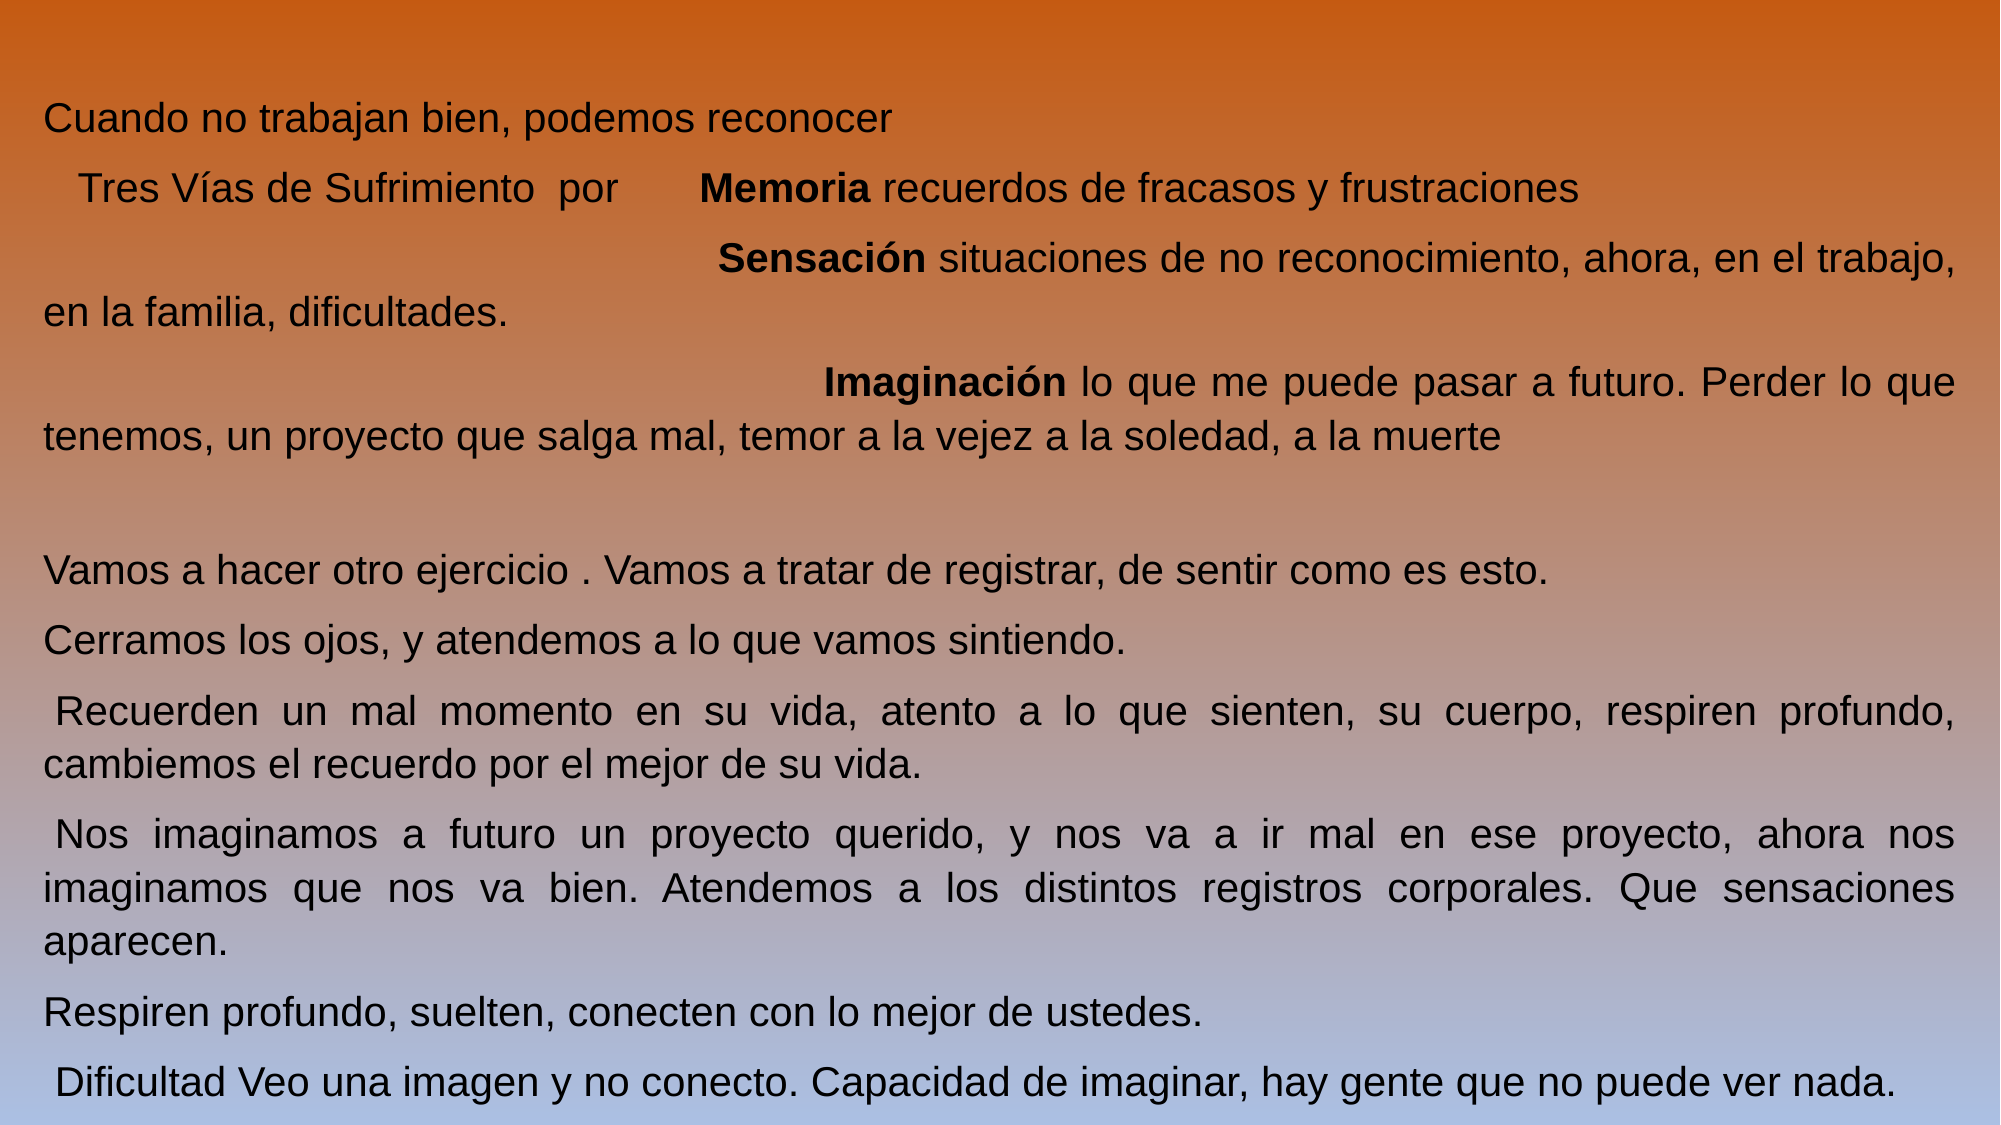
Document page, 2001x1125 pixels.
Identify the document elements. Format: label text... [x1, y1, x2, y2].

text_box Cuando no trabajan bien, podemos reconocer Tres Vías de Sufrimiento por Memoria recuerdos de fracasos y frustraciones Sensación situaciones de no reconocimiento, ahora, en el trabajo, en la familia, dificultades. Imaginación lo que me puede pasar a futuro. Perder lo que tenemos, un proyecto que salga mal, temor a la vejez a la soledad, a la muerte Vamos a hacer otro ejercicio . Vamos a tratar de registrar, de sentir como es esto. Cerramos los ojos, y atendemos a lo que vamos sintiendo. Recuerden un mal momento en su vida, atento a lo que sienten, su cuerpo, respiren profundo, cambiemos el recuerdo por el mejor de su vida. Nos imaginamos a futuro un proyecto querido, y nos va a ir mal en ese proyecto, ahora nos imaginamos que nos va bien. Atendemos a los distintos registros corporales. Que sensaciones aparecen. Respiren profundo, suelten, conecten con lo mejor de ustedes. Dificultad Veo una imagen y no conecto. Capacidad de imaginar, hay gente que no puede ver nada. Aprender a manejar las imágenes, es tener la clave de nuestro comportamiento y conductas. [28, 79, 1972, 1125]
